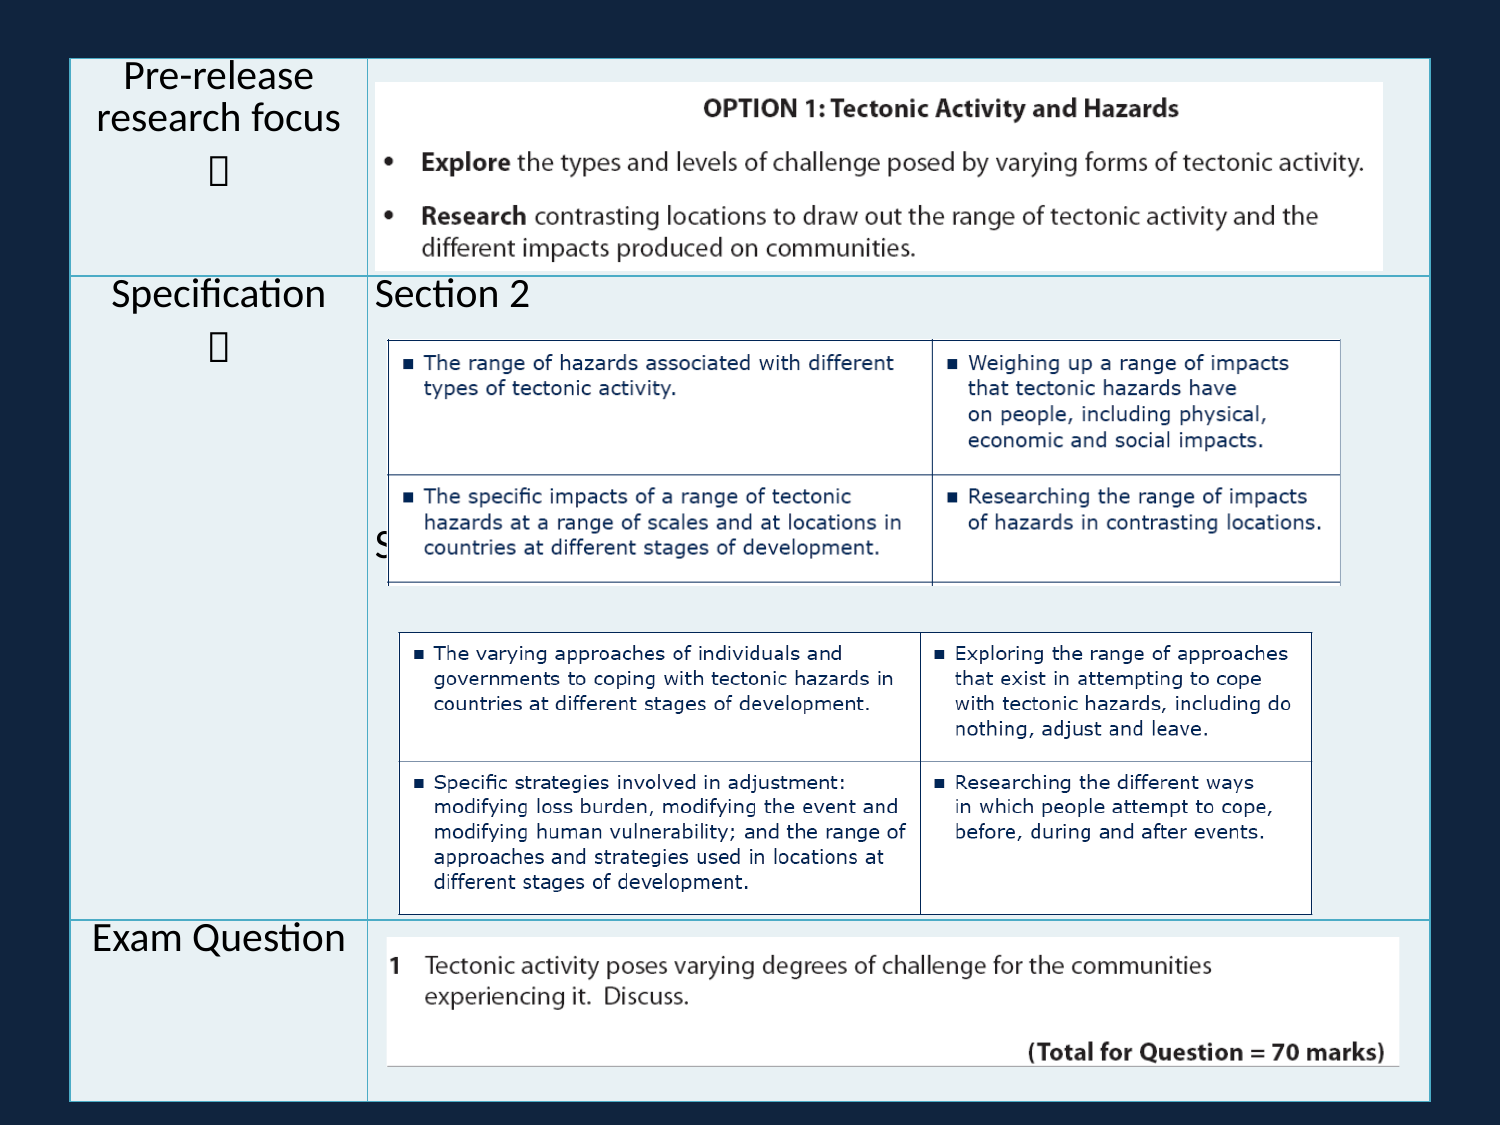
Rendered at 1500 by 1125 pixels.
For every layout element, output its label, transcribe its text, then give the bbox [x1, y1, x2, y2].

table_cell [368, 921, 1429, 1101]
table_header Pre-release research focus  [71, 59, 367, 275]
picture [386, 937, 1400, 1067]
table_cell Exam Question [71, 921, 367, 1101]
picture [398, 632, 1313, 915]
table_cell Specification  [71, 277, 367, 919]
picture [374, 81, 1383, 271]
picture [386, 339, 1341, 587]
table_header [368, 59, 1429, 275]
table_cell Section 2 Section 3 [368, 277, 1429, 919]
